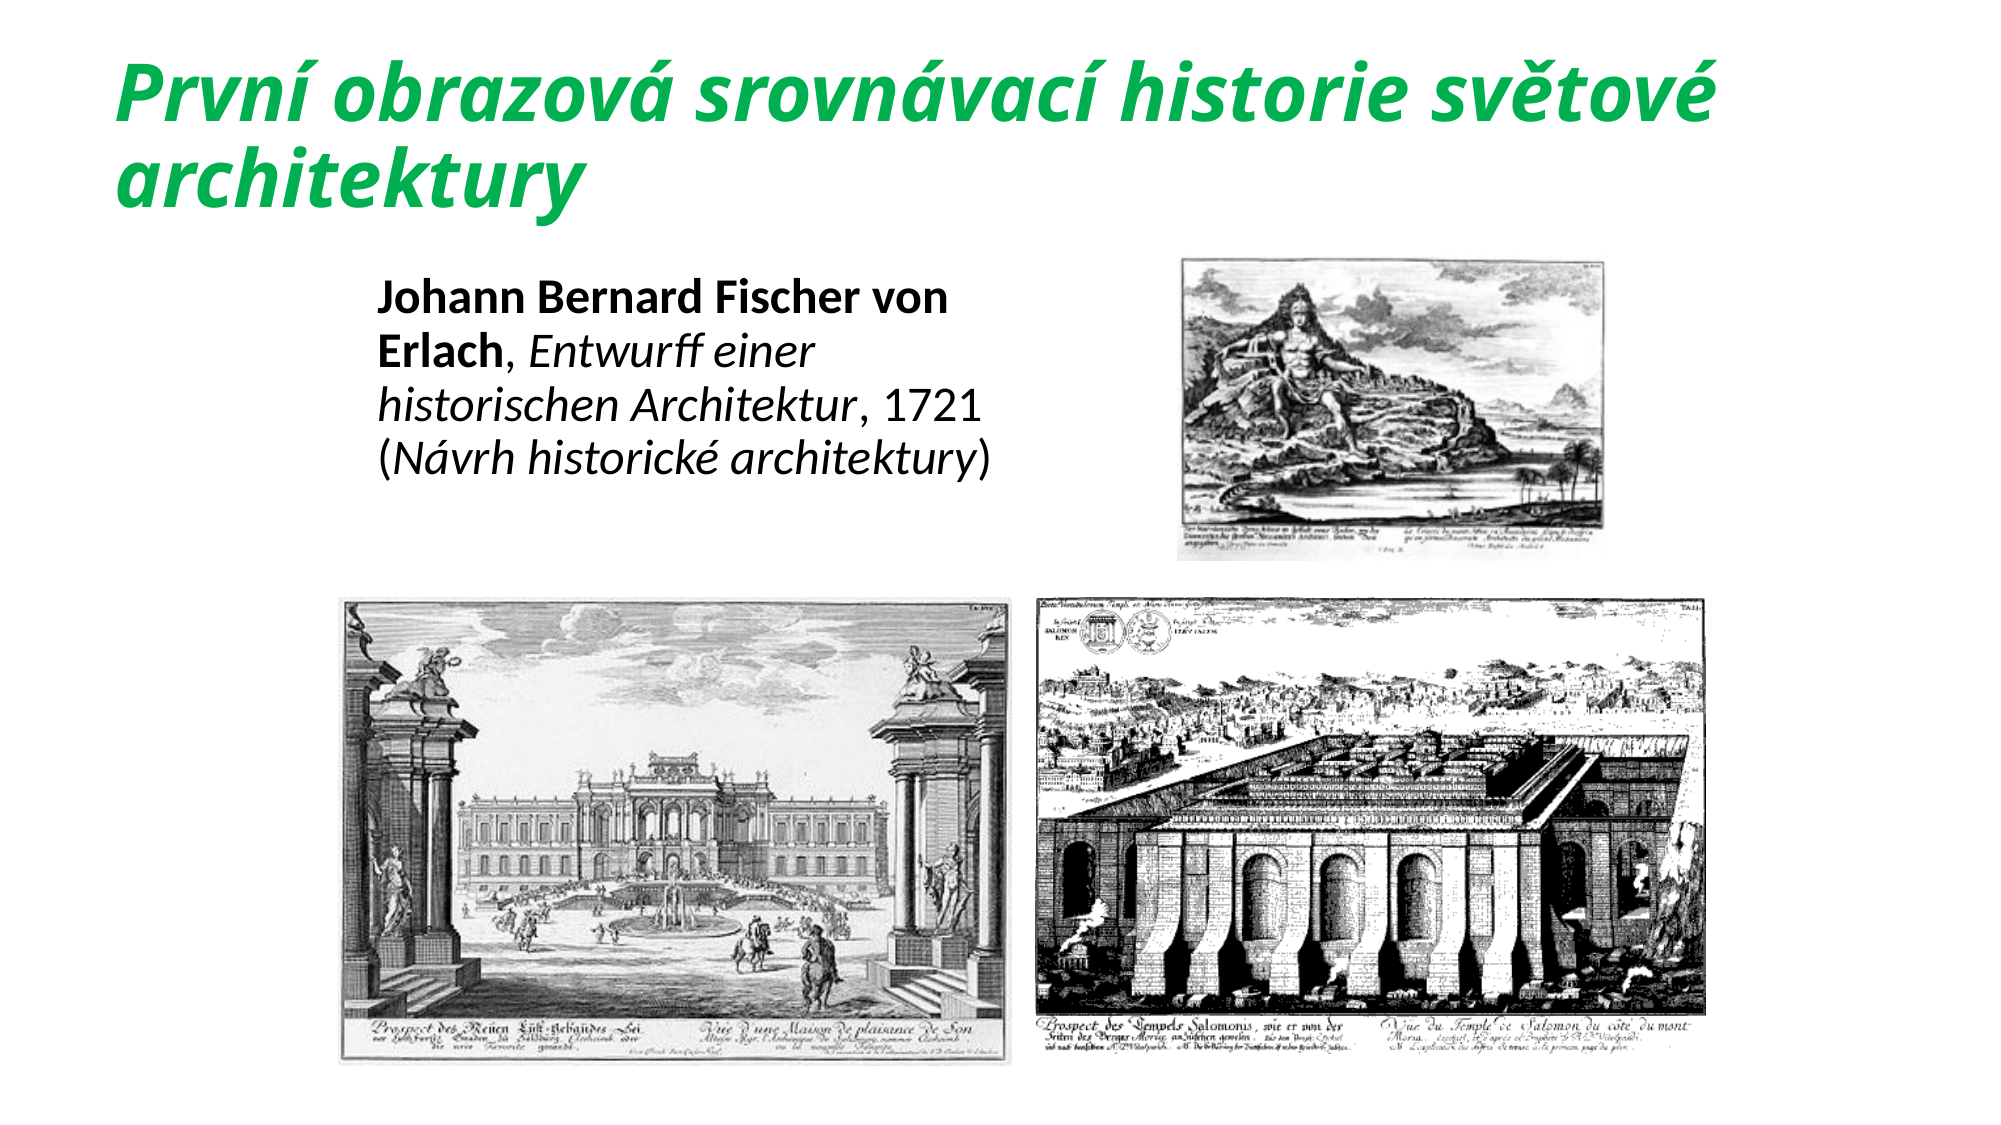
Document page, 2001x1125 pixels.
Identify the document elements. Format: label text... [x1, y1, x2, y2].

picture [338, 597, 1012, 1066]
title První obrazová srovnávací historie světové architektury [99, 45, 1900, 233]
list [1177, 255, 1608, 561]
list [1035, 597, 1706, 1054]
list Johann Bernard Fischer von Erlach, Entwurff einer historischen Architektur, 1721 (Návrh historické architektury) [324, 262, 1048, 622]
